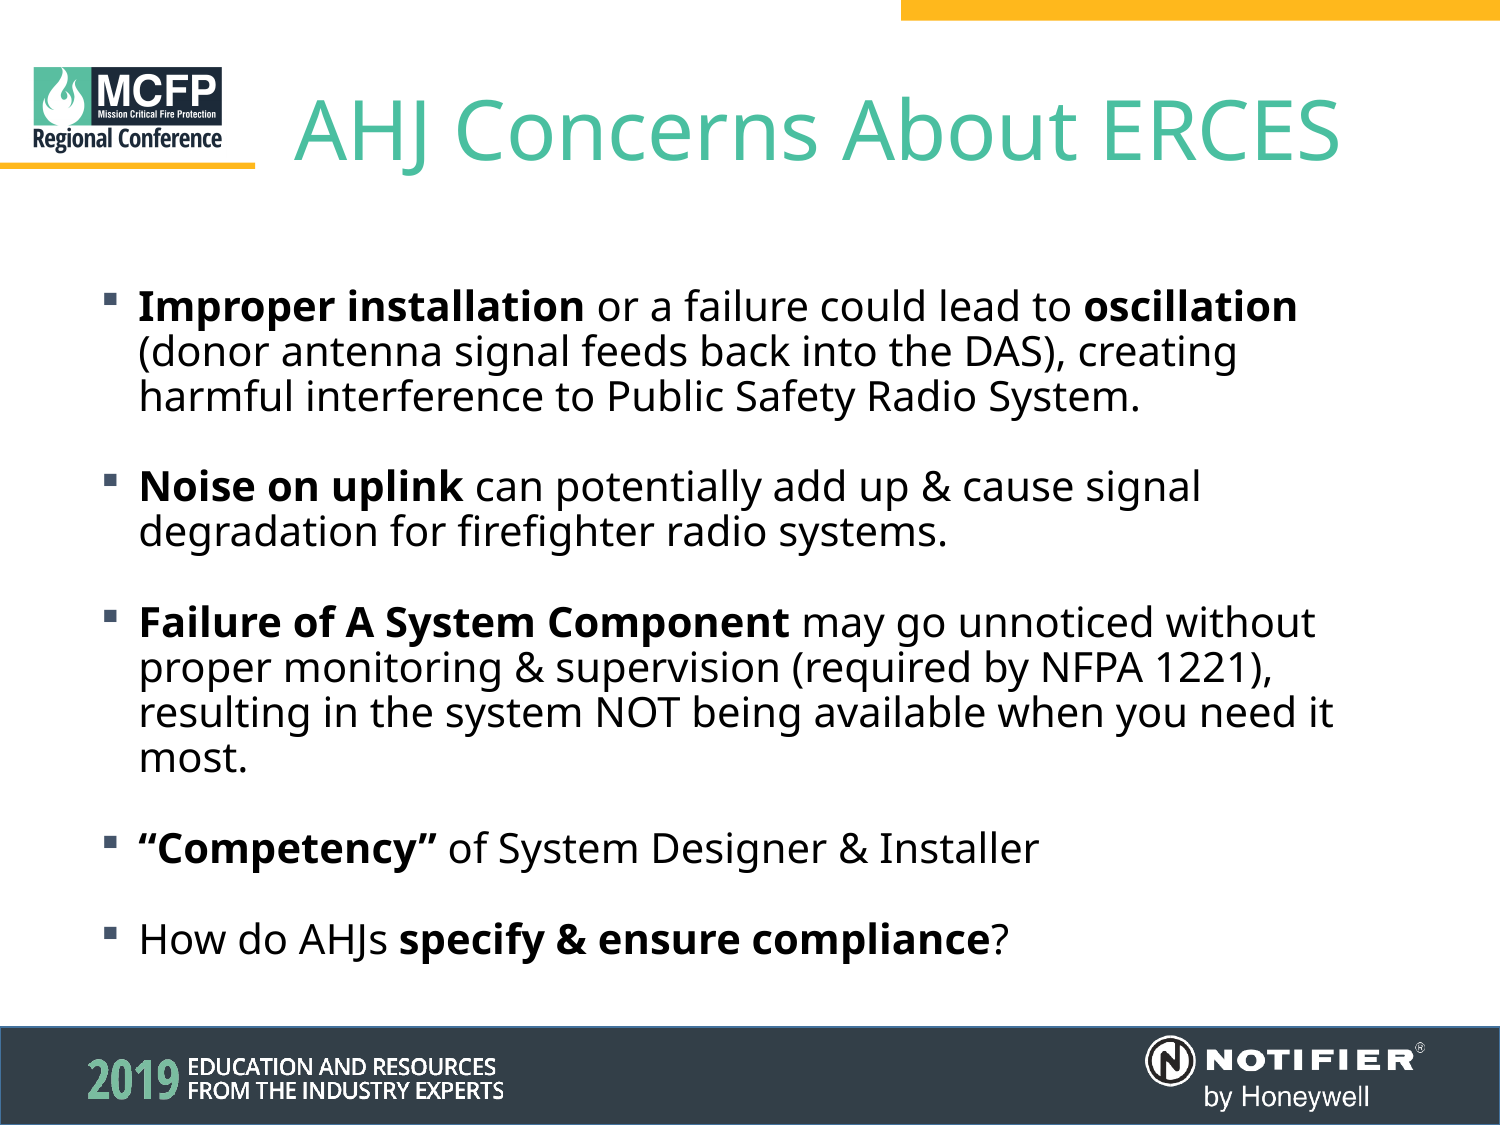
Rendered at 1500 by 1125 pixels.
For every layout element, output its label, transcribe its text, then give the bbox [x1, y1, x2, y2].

picture [1145, 1035, 1425, 1112]
list Improper installation or a failure could lead to oscillation (donor antenna signal feeds back into the DAS), creating harmful interference to Public Safety Radio System. Noise on uplink can potentially add up & cause signal degradation for firefighter radio systems. Failure of A System Component may go unnoticed without proper monitoring & supervision (required by NFPA 1221), resulting in the system NOT being available when you need it most. “Competency” of System Designer & Installer How do AHJs specify & ensure compliance? [85, 277, 1415, 919]
text_box AHJ Concerns About ERCES [279, 81, 1387, 185]
picture [88, 1058, 503, 1100]
picture [28, 66, 227, 158]
